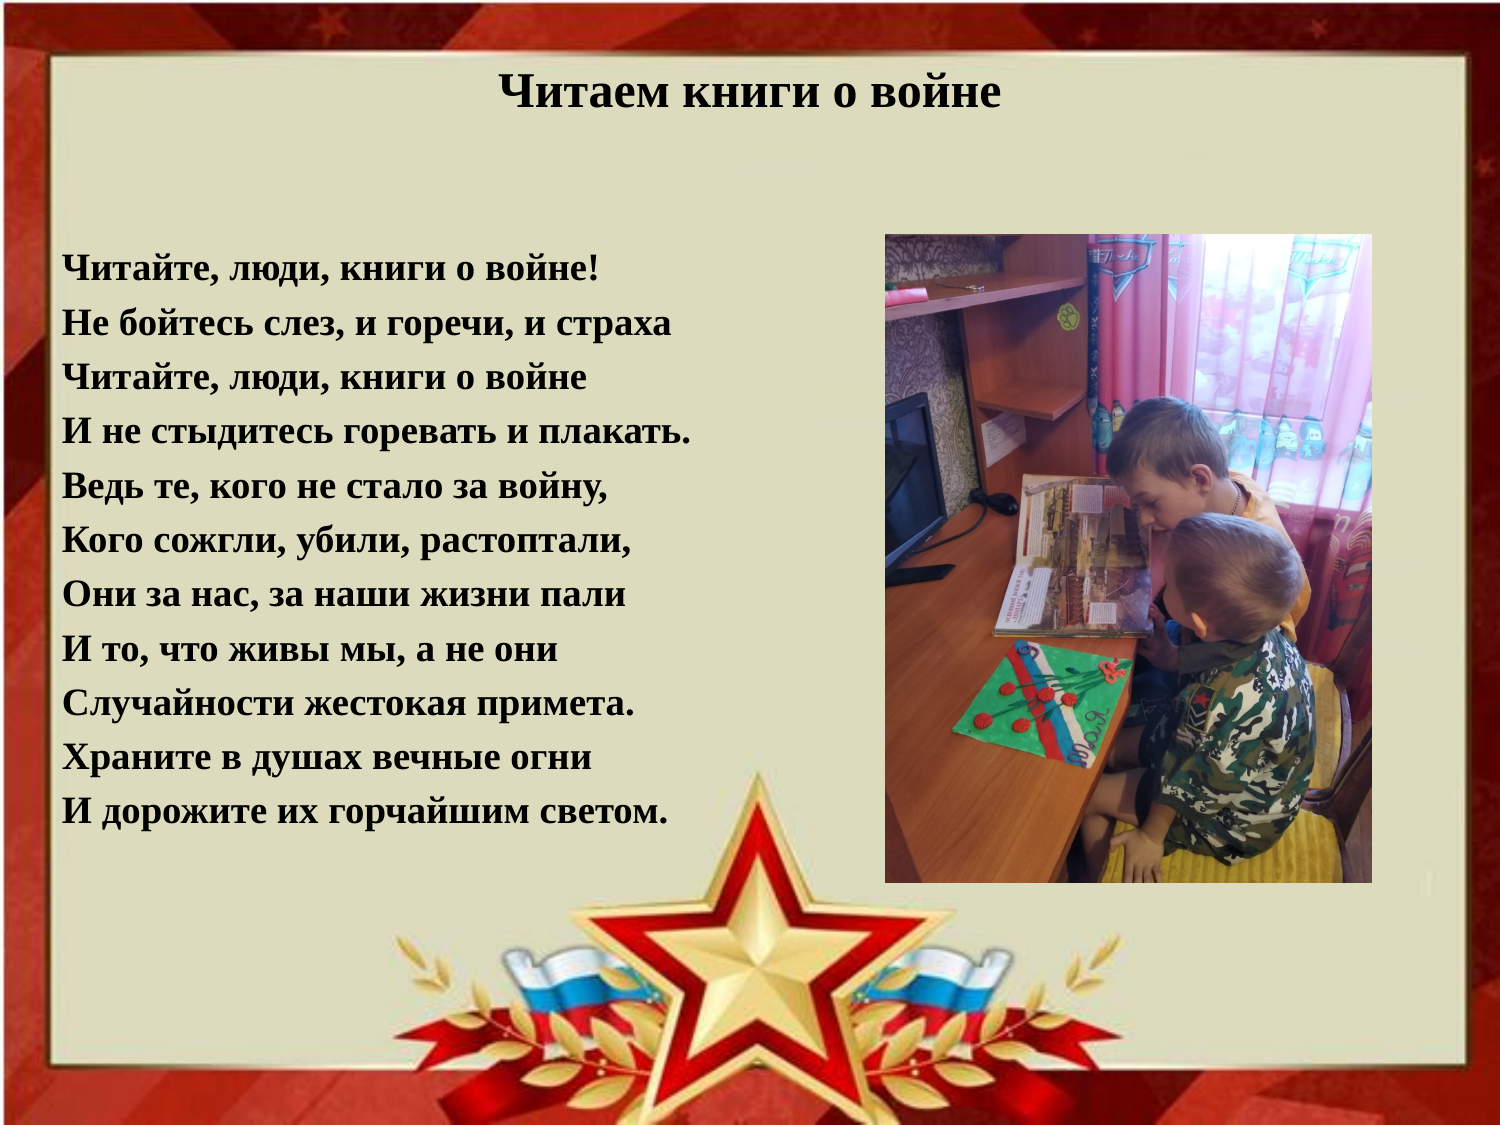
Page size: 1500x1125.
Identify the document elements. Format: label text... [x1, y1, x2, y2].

picture [0, 0, 1500, 1125]
title Читаем книги о войне [75, 45, 1425, 129]
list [884, 234, 1372, 883]
list Читайте, люди, книги о войне! Не бойтесь слез, и горечи, и страха Читайте, люди, книги о войне И не стыдитесь горевать и плакать. Ведь те, кого не стало за войну, Кого сожгли, убили, растоптали, Они за нас, за наши жизни пали И то, что живы мы, а не они Случайности жестокая примета. Храните в душах вечные огни И дорожите их горчайшим светом. [46, 234, 710, 883]
